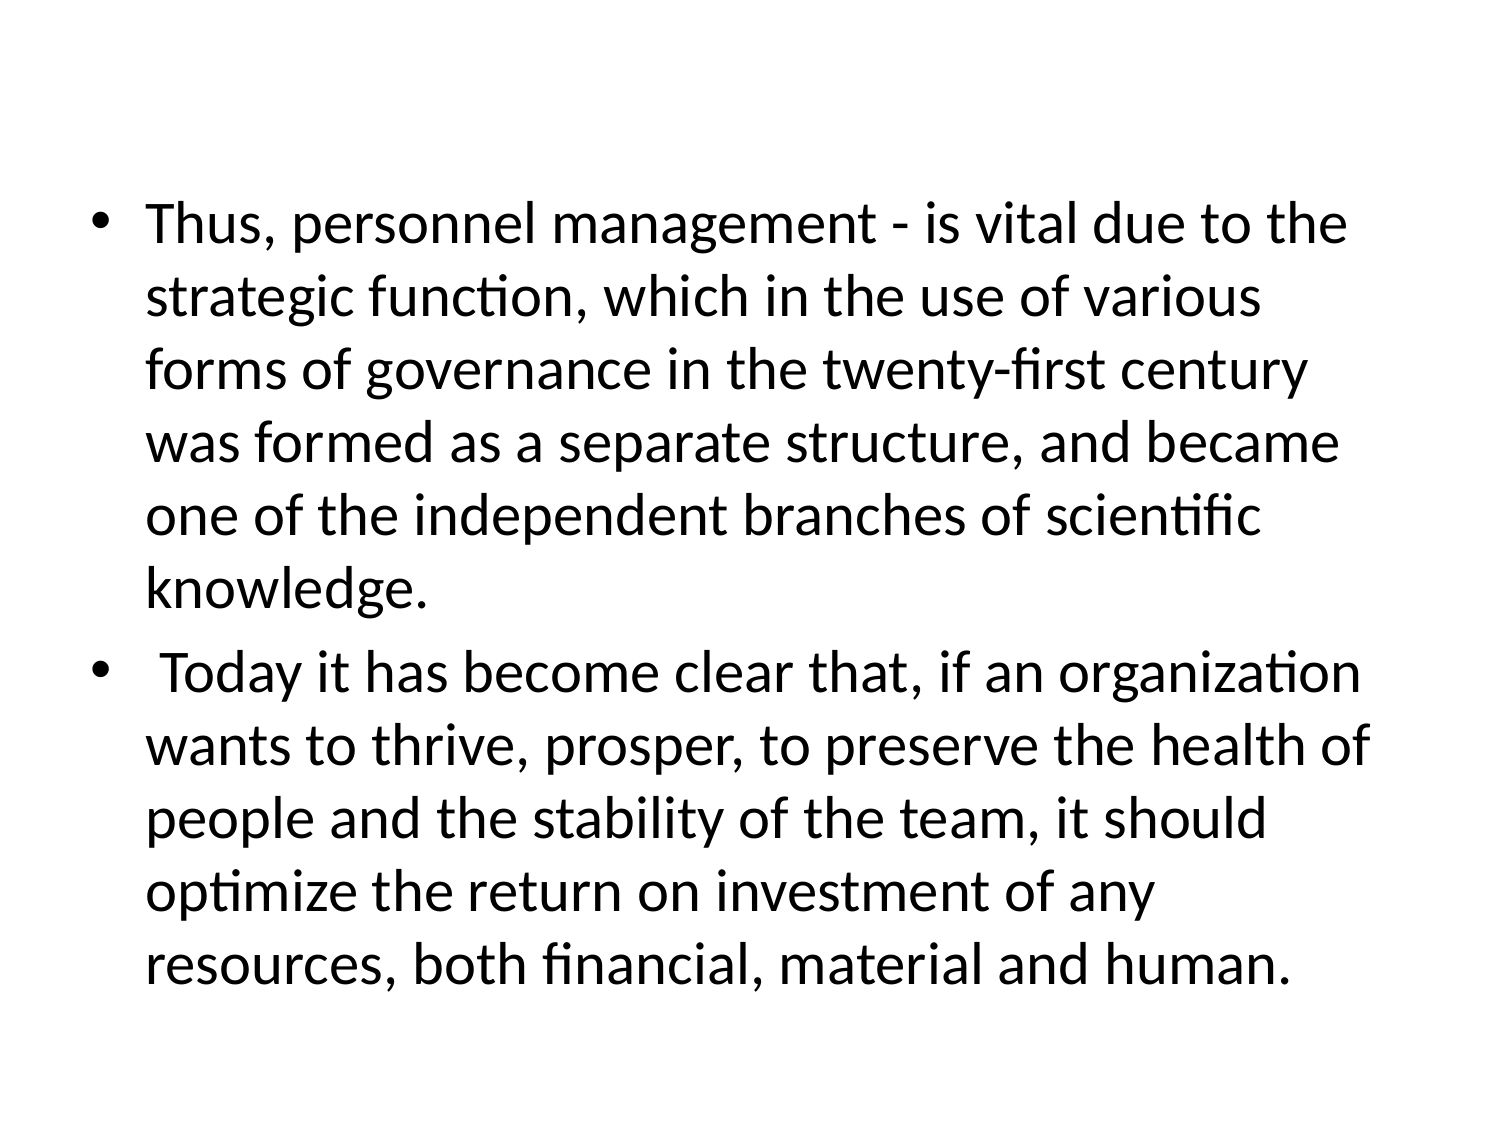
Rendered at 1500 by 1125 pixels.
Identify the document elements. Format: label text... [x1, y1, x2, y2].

list Thus, personnel management - is vital due to the strategic function, which in the use of various forms of governance in the twenty-first century was formed as a separate structure, and became one of the independent branches of scientific knowledge. Today it has become clear that, if an organization wants to thrive, prosper, to preserve the health of people and the stability of the team, it should optimize the return on investment of any resources, both financial, material and human. [75, 175, 1425, 1005]
